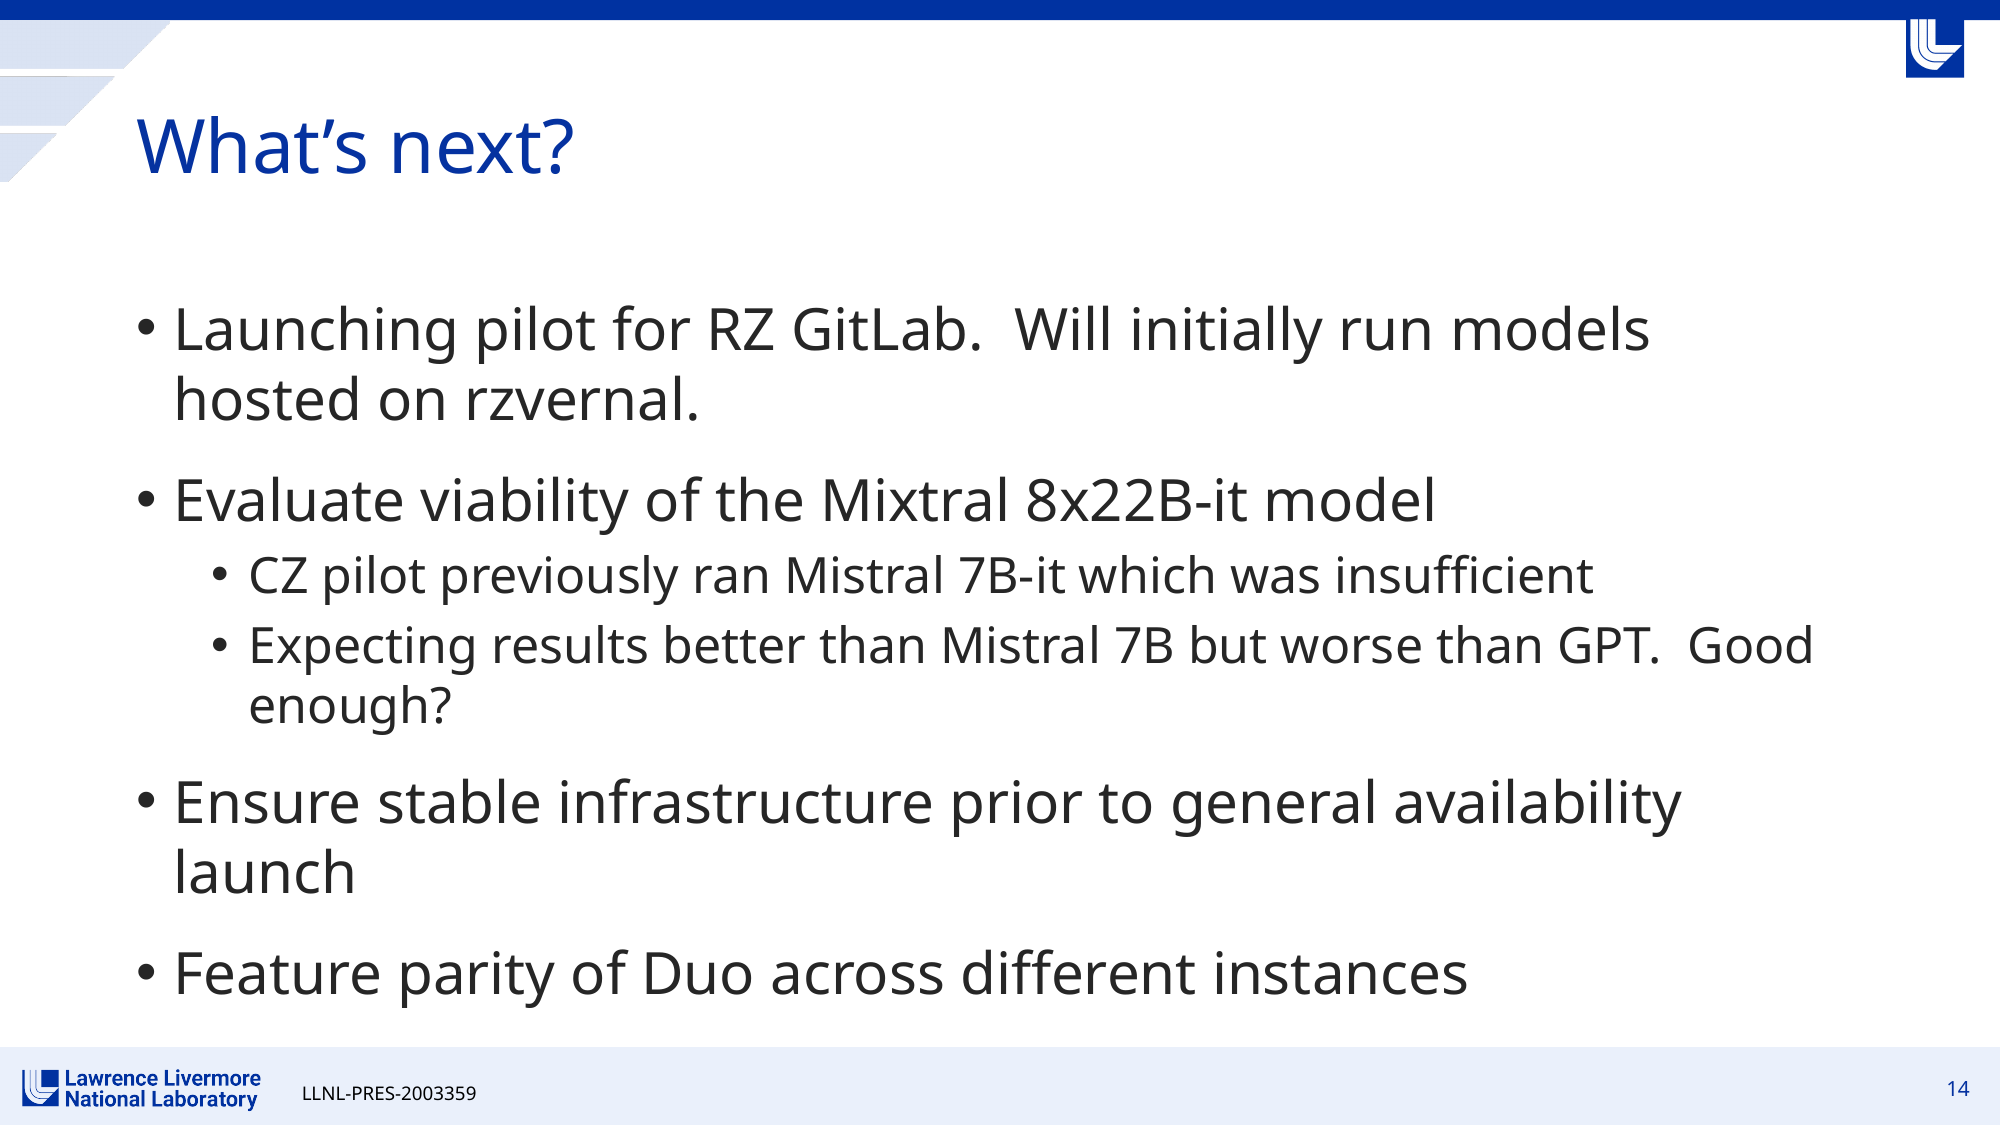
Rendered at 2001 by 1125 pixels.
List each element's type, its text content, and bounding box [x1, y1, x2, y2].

picture [18, 1064, 266, 1115]
picture [1898, 15, 1972, 80]
title What’s next? [121, 101, 1863, 270]
list Launching pilot for RZ GitLab. Will initially run models hosted on rzvernal. Evaluate viability of the Mixtral 8x22B-it model CZ pilot previously ran Mistral 7B-it which was insufficient Expecting results better than Mistral 7B but worse than GPT. Good enough? Ensure stable infrastructure prior to general availability launch Feature parity of Duo across different instances [121, 284, 1863, 1024]
picture [0, 20, 170, 182]
